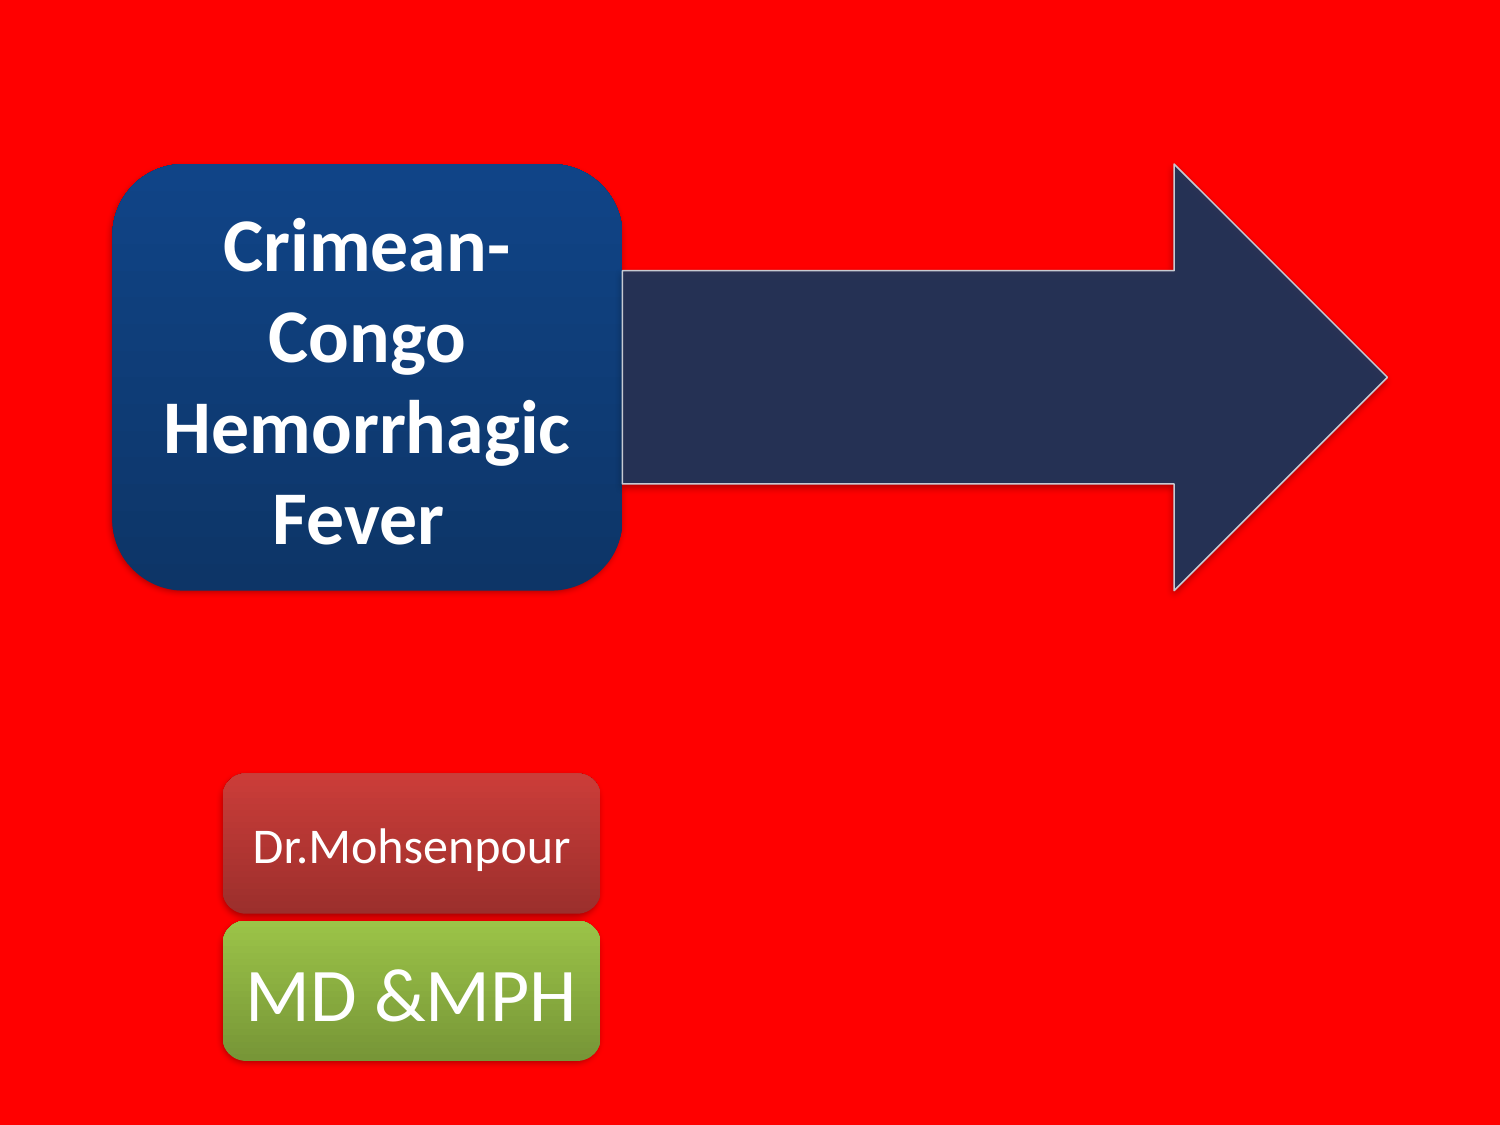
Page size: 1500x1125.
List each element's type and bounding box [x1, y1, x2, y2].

text_box [222, 773, 1273, 1062]
text_box [112, 163, 1388, 591]
